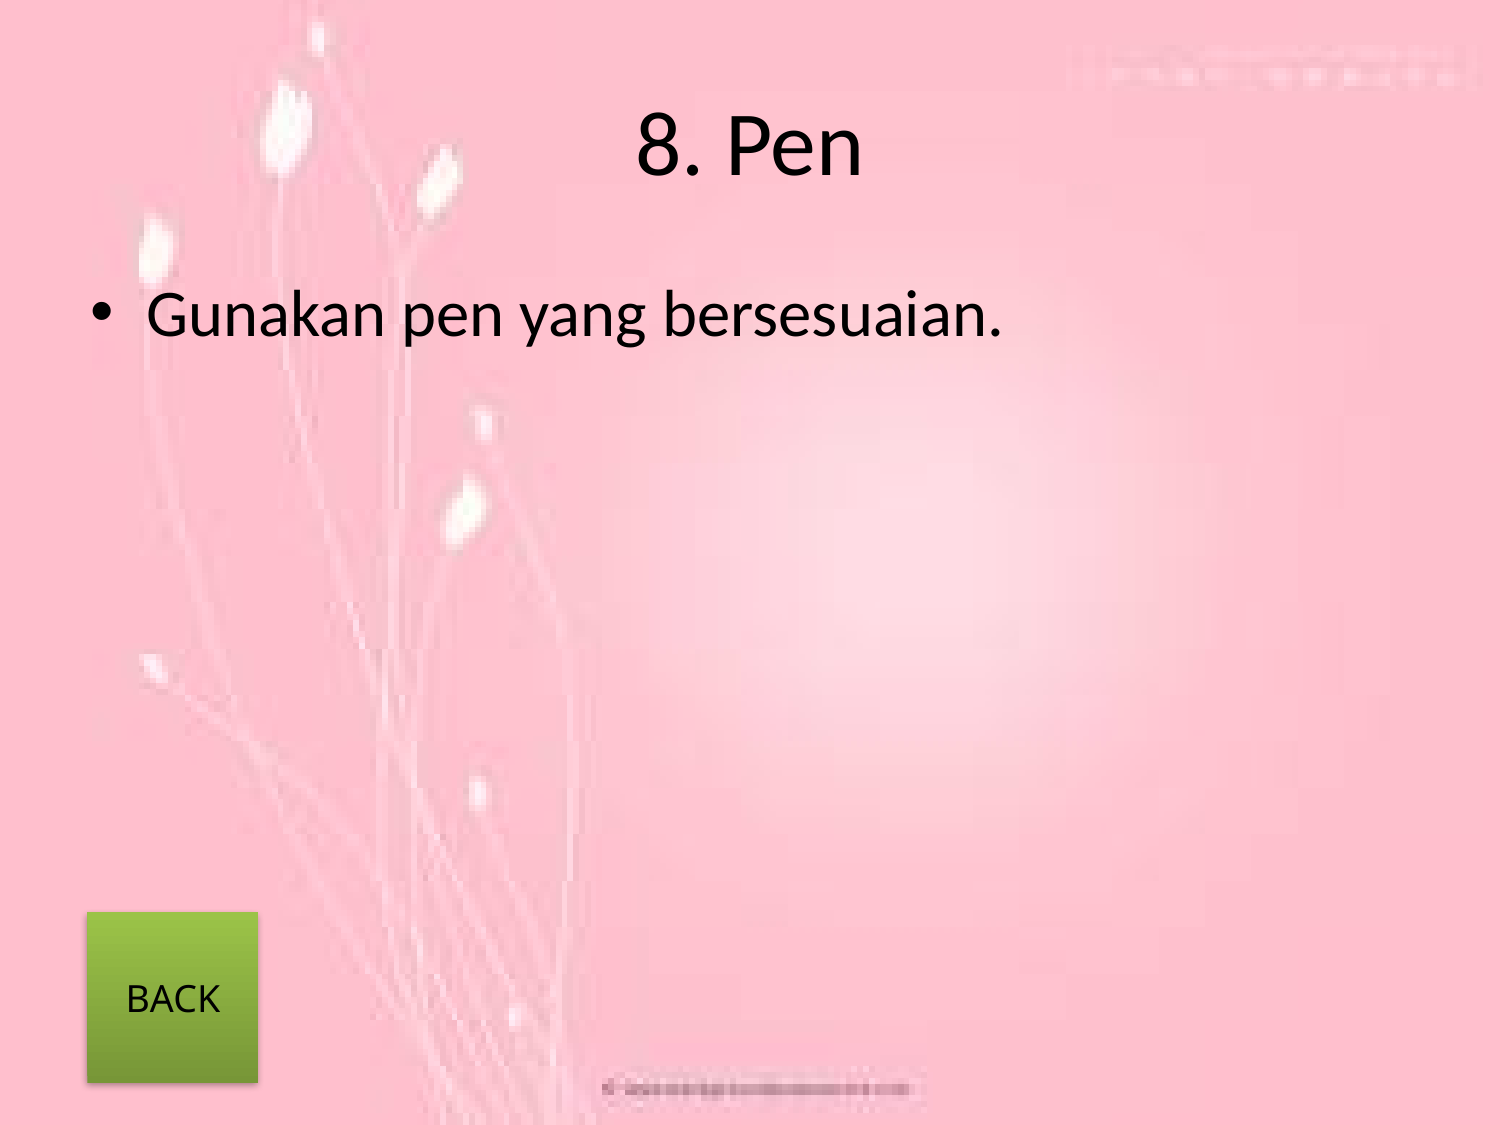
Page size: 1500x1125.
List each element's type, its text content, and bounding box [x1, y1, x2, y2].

text_box BACK [87, 912, 259, 1084]
picture [0, 0, 1500, 1125]
list Gunakan pen yang bersesuaian. [75, 262, 1425, 1005]
title 8. Pen [75, 45, 1425, 233]
